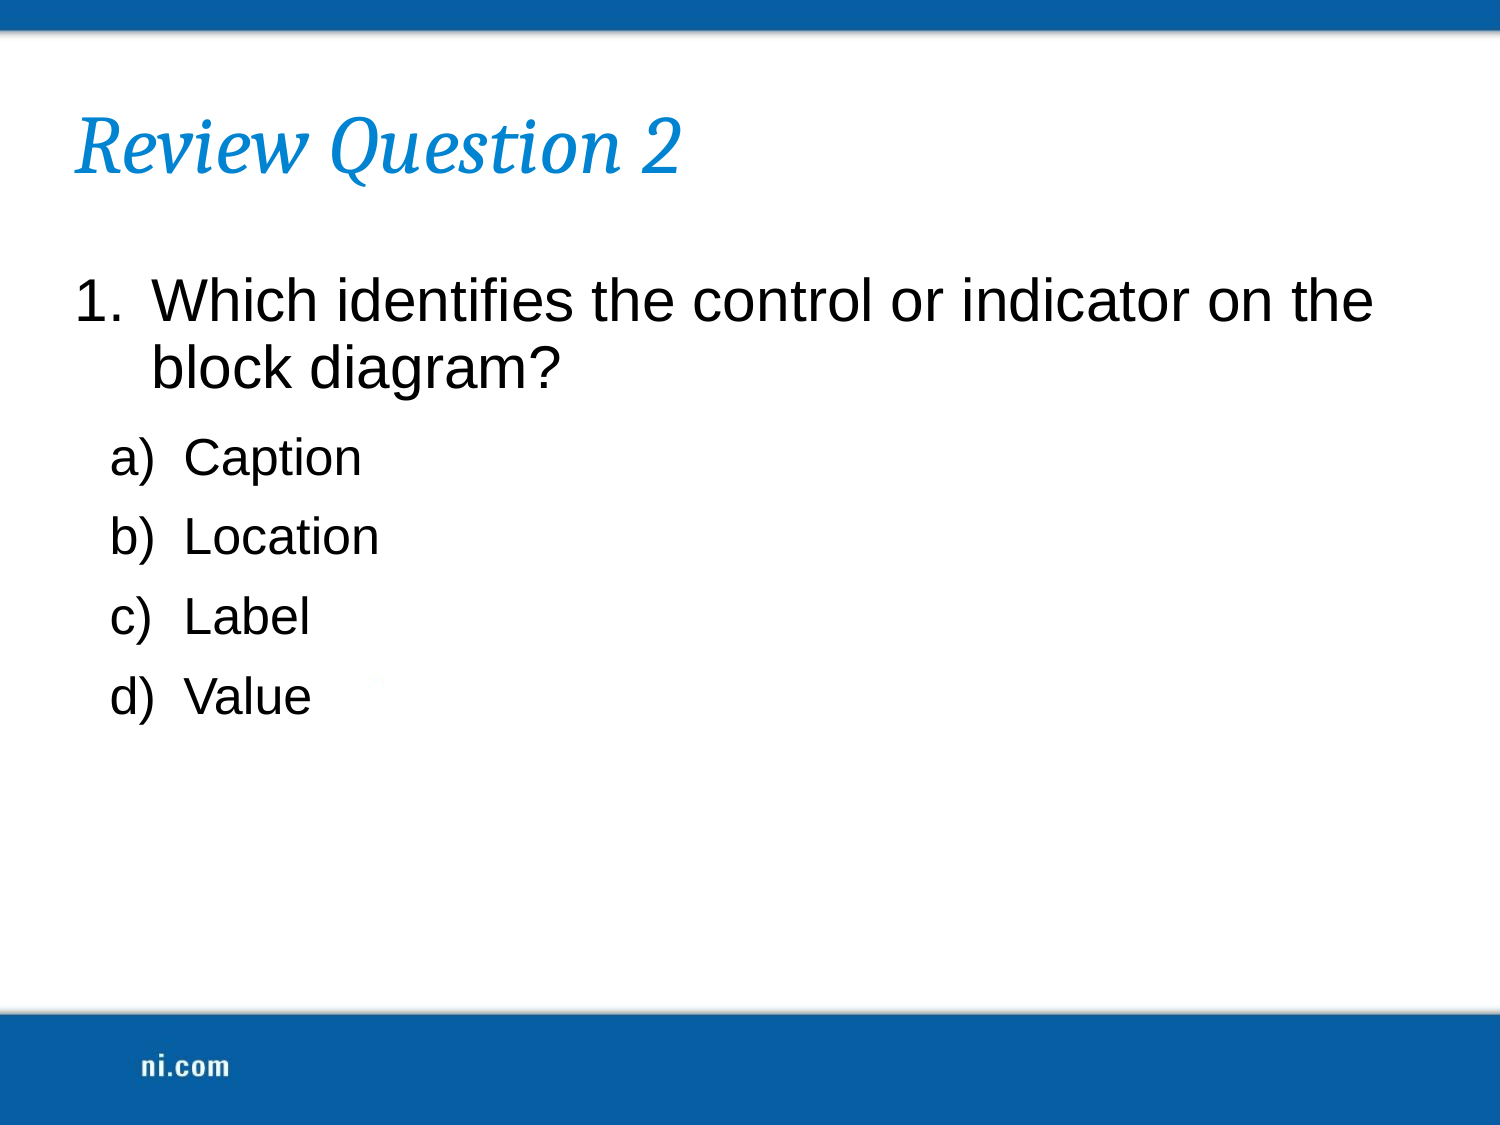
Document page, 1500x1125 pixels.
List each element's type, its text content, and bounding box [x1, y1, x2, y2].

title Review Question 2 [74, 44, 1425, 233]
list Which identifies the control or indicator on the block diagram? Caption Location Label Value [74, 262, 1425, 1006]
picture [0, 0, 1500, 1125]
